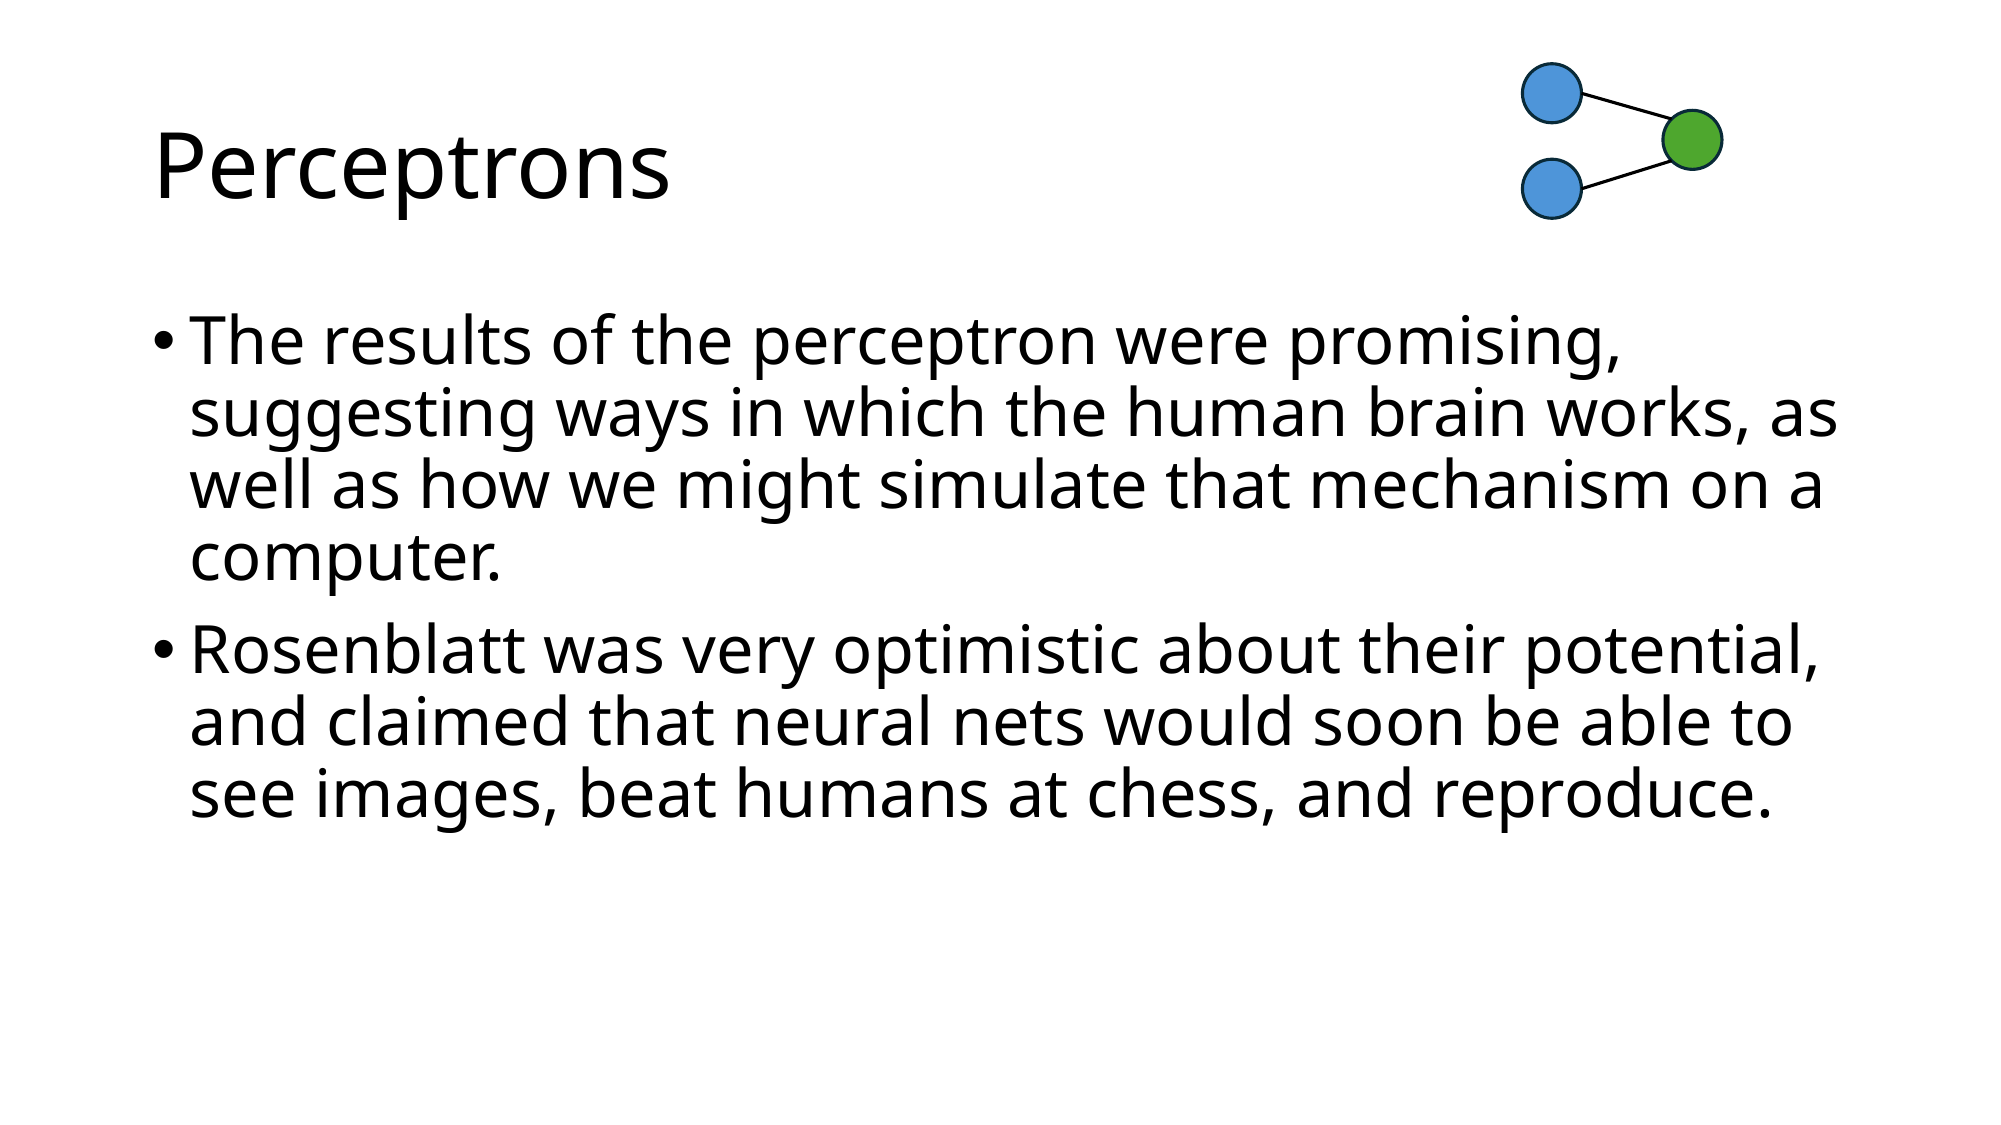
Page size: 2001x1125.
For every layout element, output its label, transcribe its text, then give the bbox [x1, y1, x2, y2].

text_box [1521, 63, 1723, 219]
list The results of the perceptron were promising, suggesting ways in which the human brain works, as well as how we might simulate that mechanism on a computer. Rosenblatt was very optimistic about their potential, and claimed that neural nets would soon be able to see images, beat humans at chess, and reproduce. [137, 299, 1863, 1014]
title Perceptrons [137, 59, 1863, 278]
